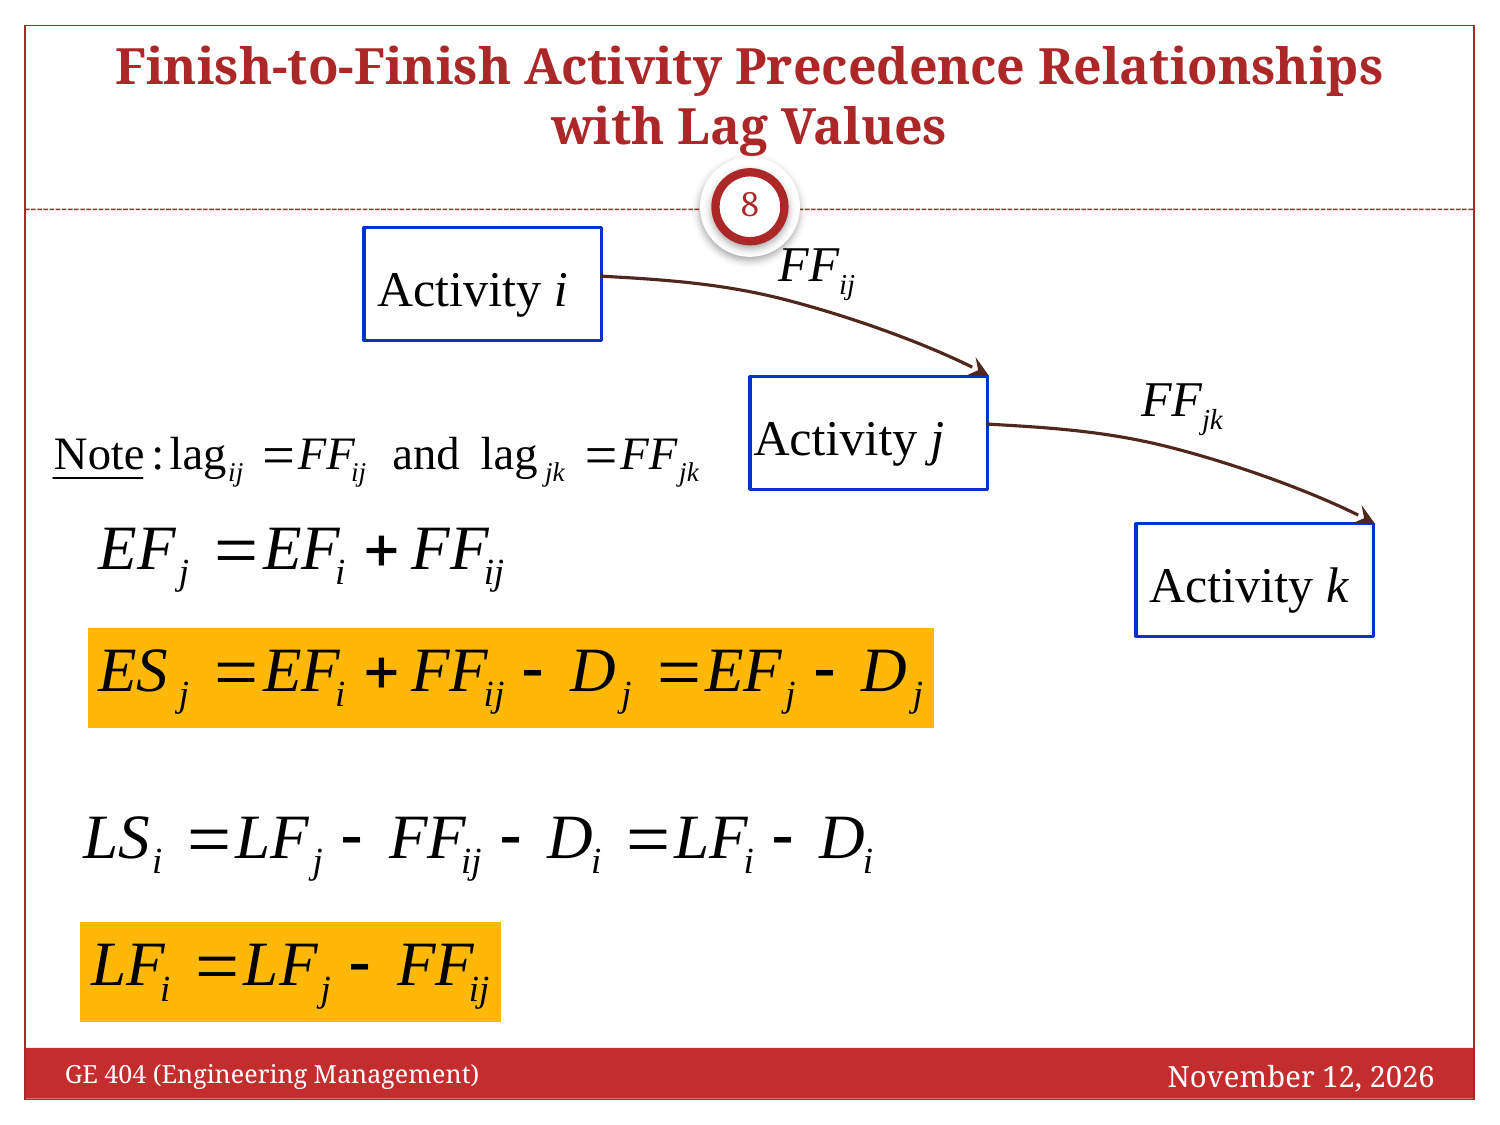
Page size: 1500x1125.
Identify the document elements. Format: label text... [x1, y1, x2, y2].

slide_number 8 [712, 169, 788, 221]
title Finish-to-Finish Activity Precedence Relationships with Lag Values [49, 37, 1450, 162]
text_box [362, 224, 1376, 637]
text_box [87, 627, 935, 729]
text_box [79, 921, 501, 1023]
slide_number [950, 1050, 1450, 1111]
footer GE 404 (Engineering Management) [50, 1051, 638, 1112]
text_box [71, 794, 888, 896]
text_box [87, 509, 355, 607]
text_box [45, 422, 710, 498]
